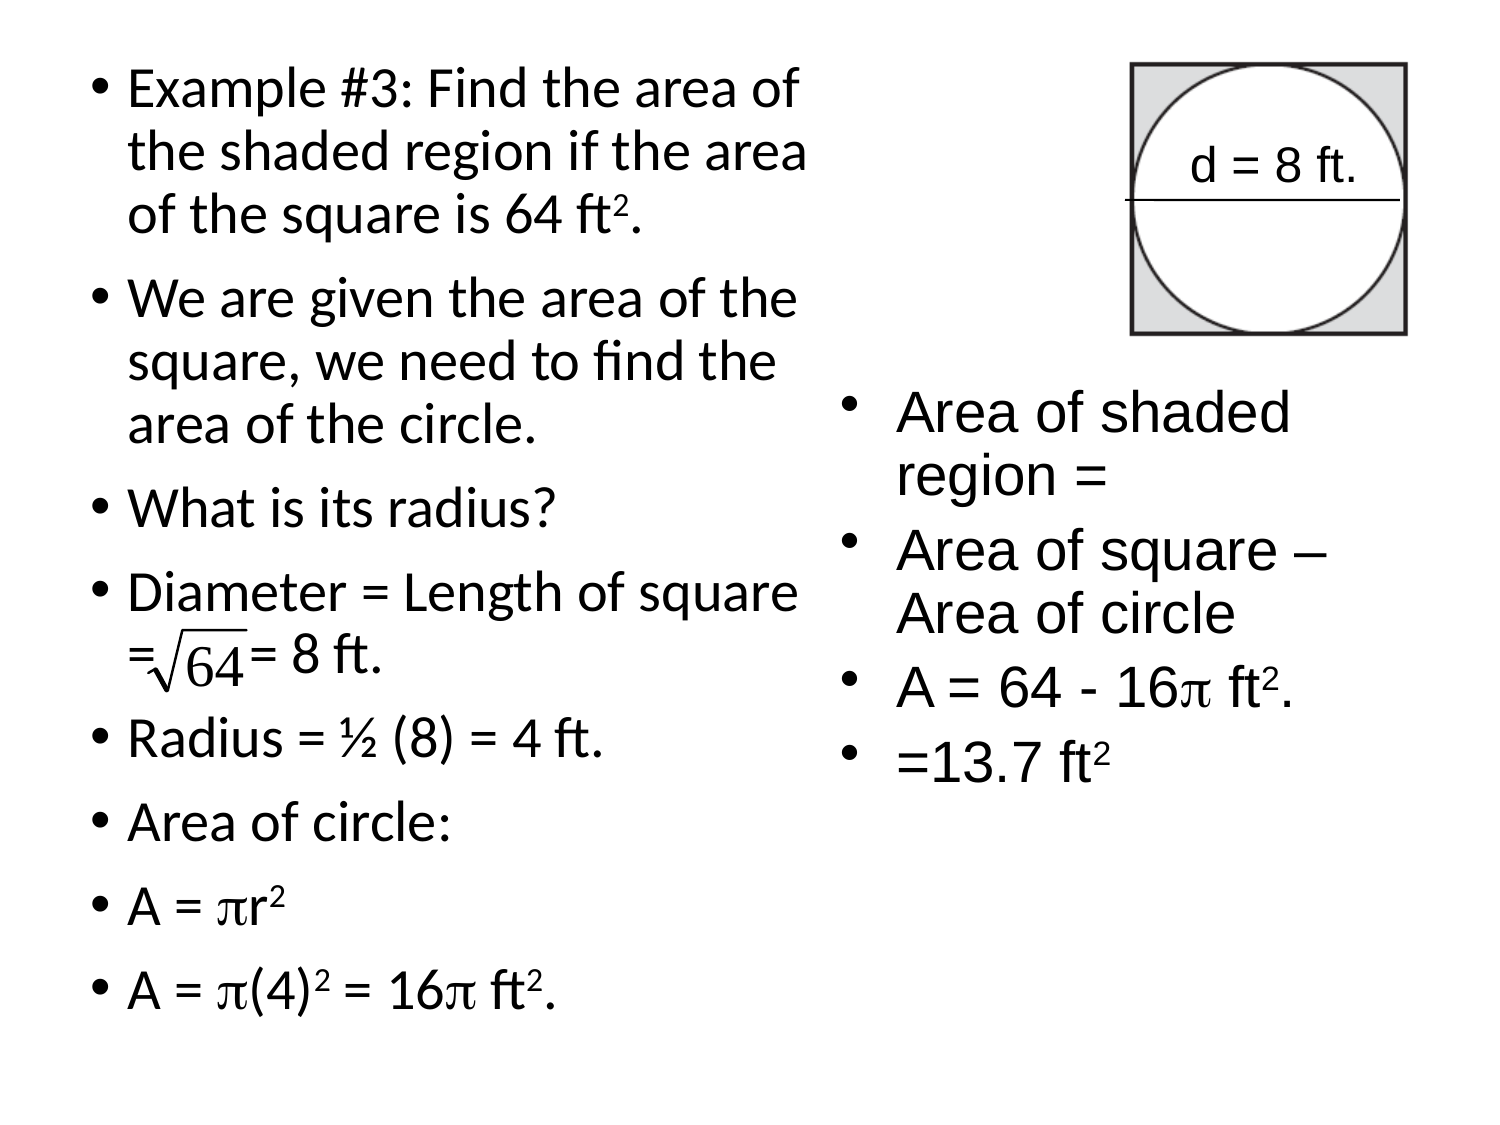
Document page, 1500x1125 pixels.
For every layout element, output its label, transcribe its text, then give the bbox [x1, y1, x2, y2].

text_box Area of shaded region = Area of square – Area of circle A = 64 - 16 ft2. =13.7 ft2 [825, 374, 1463, 1125]
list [137, 617, 261, 707]
list Example #3: Find the area of the shaded region if the area of the square is 64 ft2. We are given the area of the square, we need to find the area of the circle. What is its radius? Diameter = Length of square = = 8 ft. Radius = ½ (8) = 4 ft. Area of circle: A = r2 A = (4)2 = 16 ft2. [75, 50, 825, 1088]
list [1112, 49, 1430, 353]
